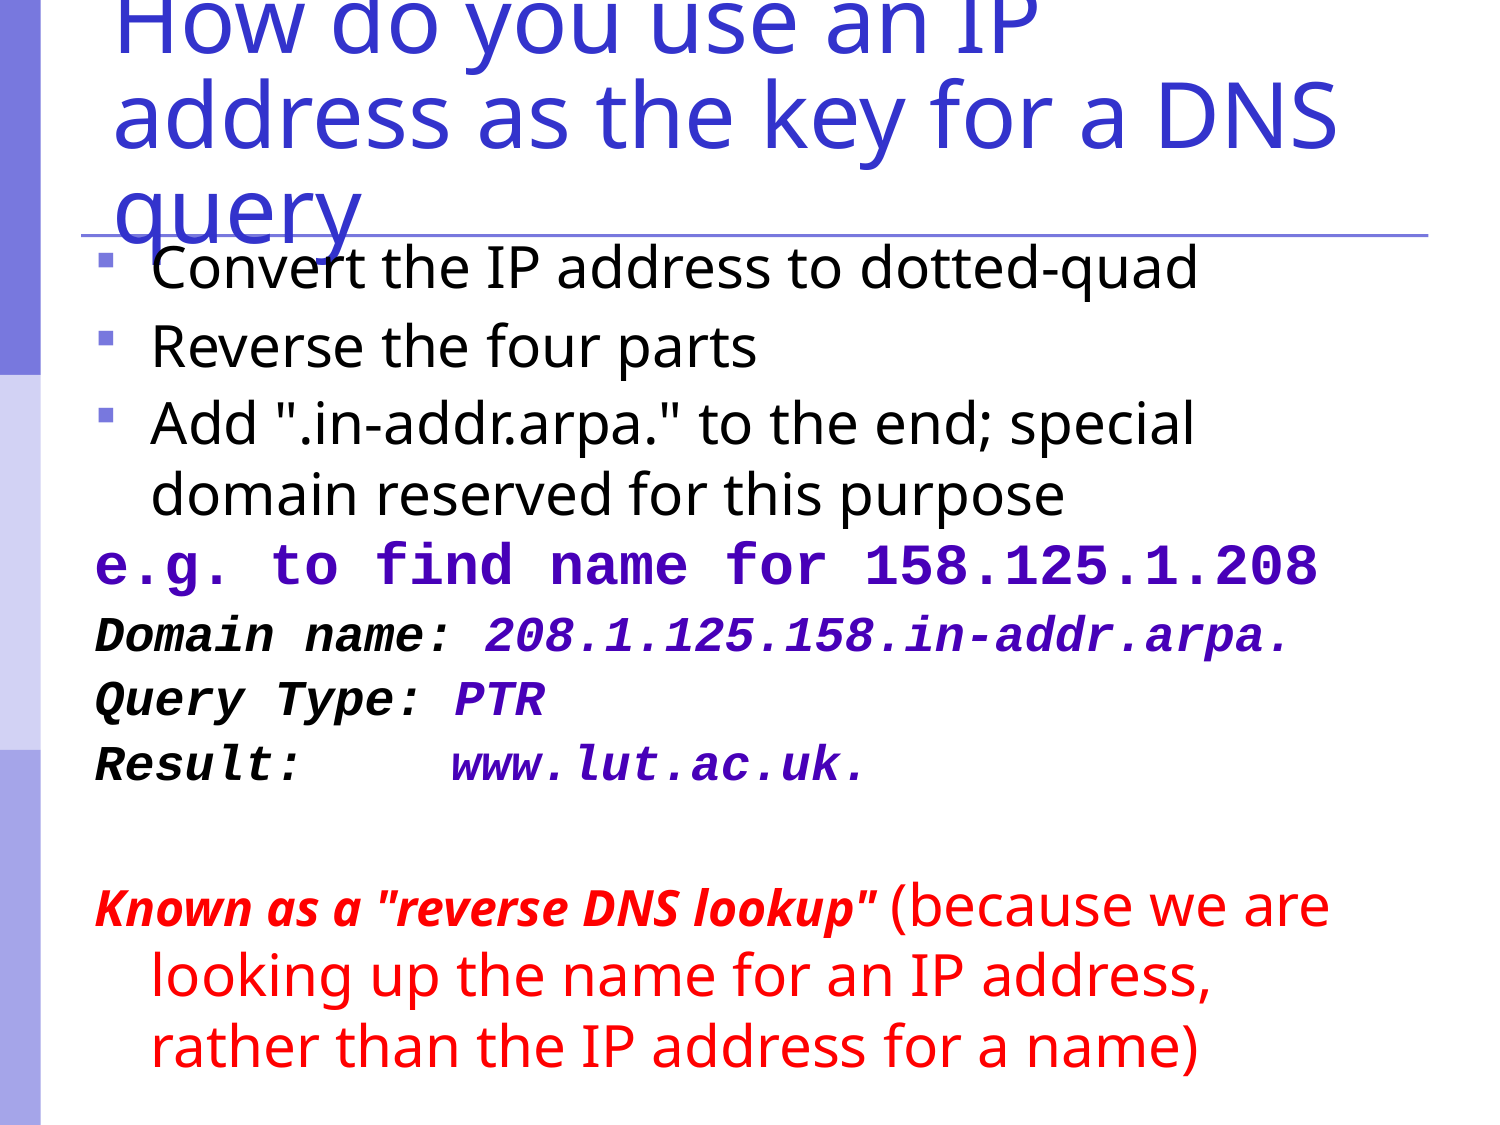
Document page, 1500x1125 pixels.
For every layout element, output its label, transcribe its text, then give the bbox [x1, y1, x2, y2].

title How do you use an IP address as the key for a DNS query [112, 0, 1388, 263]
list Convert the IP address to dotted-quad Reverse the four parts Add ".in-addr.arpa." to the end; special domain reserved for this purpose e.g. to find name for 158.125.1.208 Domain name: 208.1.125.158.in-addr.arpa. Query Type: PTR Result: www.lut.ac.uk. Known as a "reverse DNS lookup" (because we are looking up the name for an IP address, rather than the IP address for a name) [94, 234, 1370, 1080]
